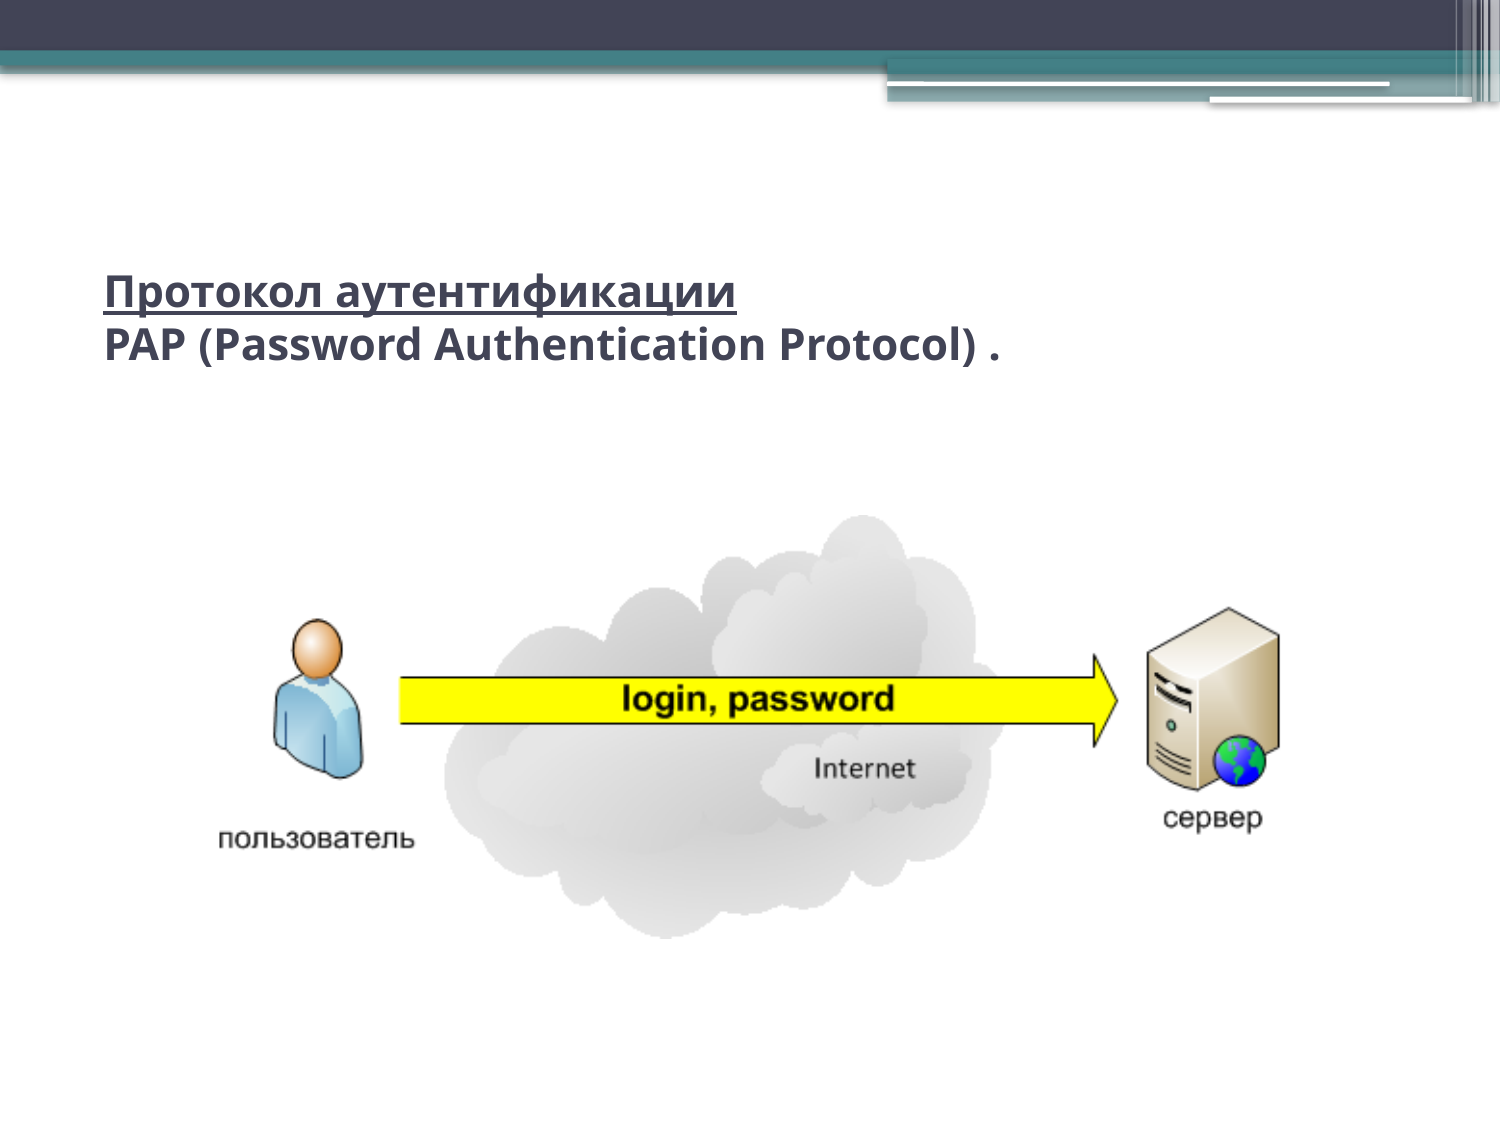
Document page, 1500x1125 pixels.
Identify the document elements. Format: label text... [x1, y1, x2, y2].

title Протокол аутентификации PAP (Password Authentication Protocol) . [88, 255, 1439, 431]
picture [218, 514, 1282, 939]
